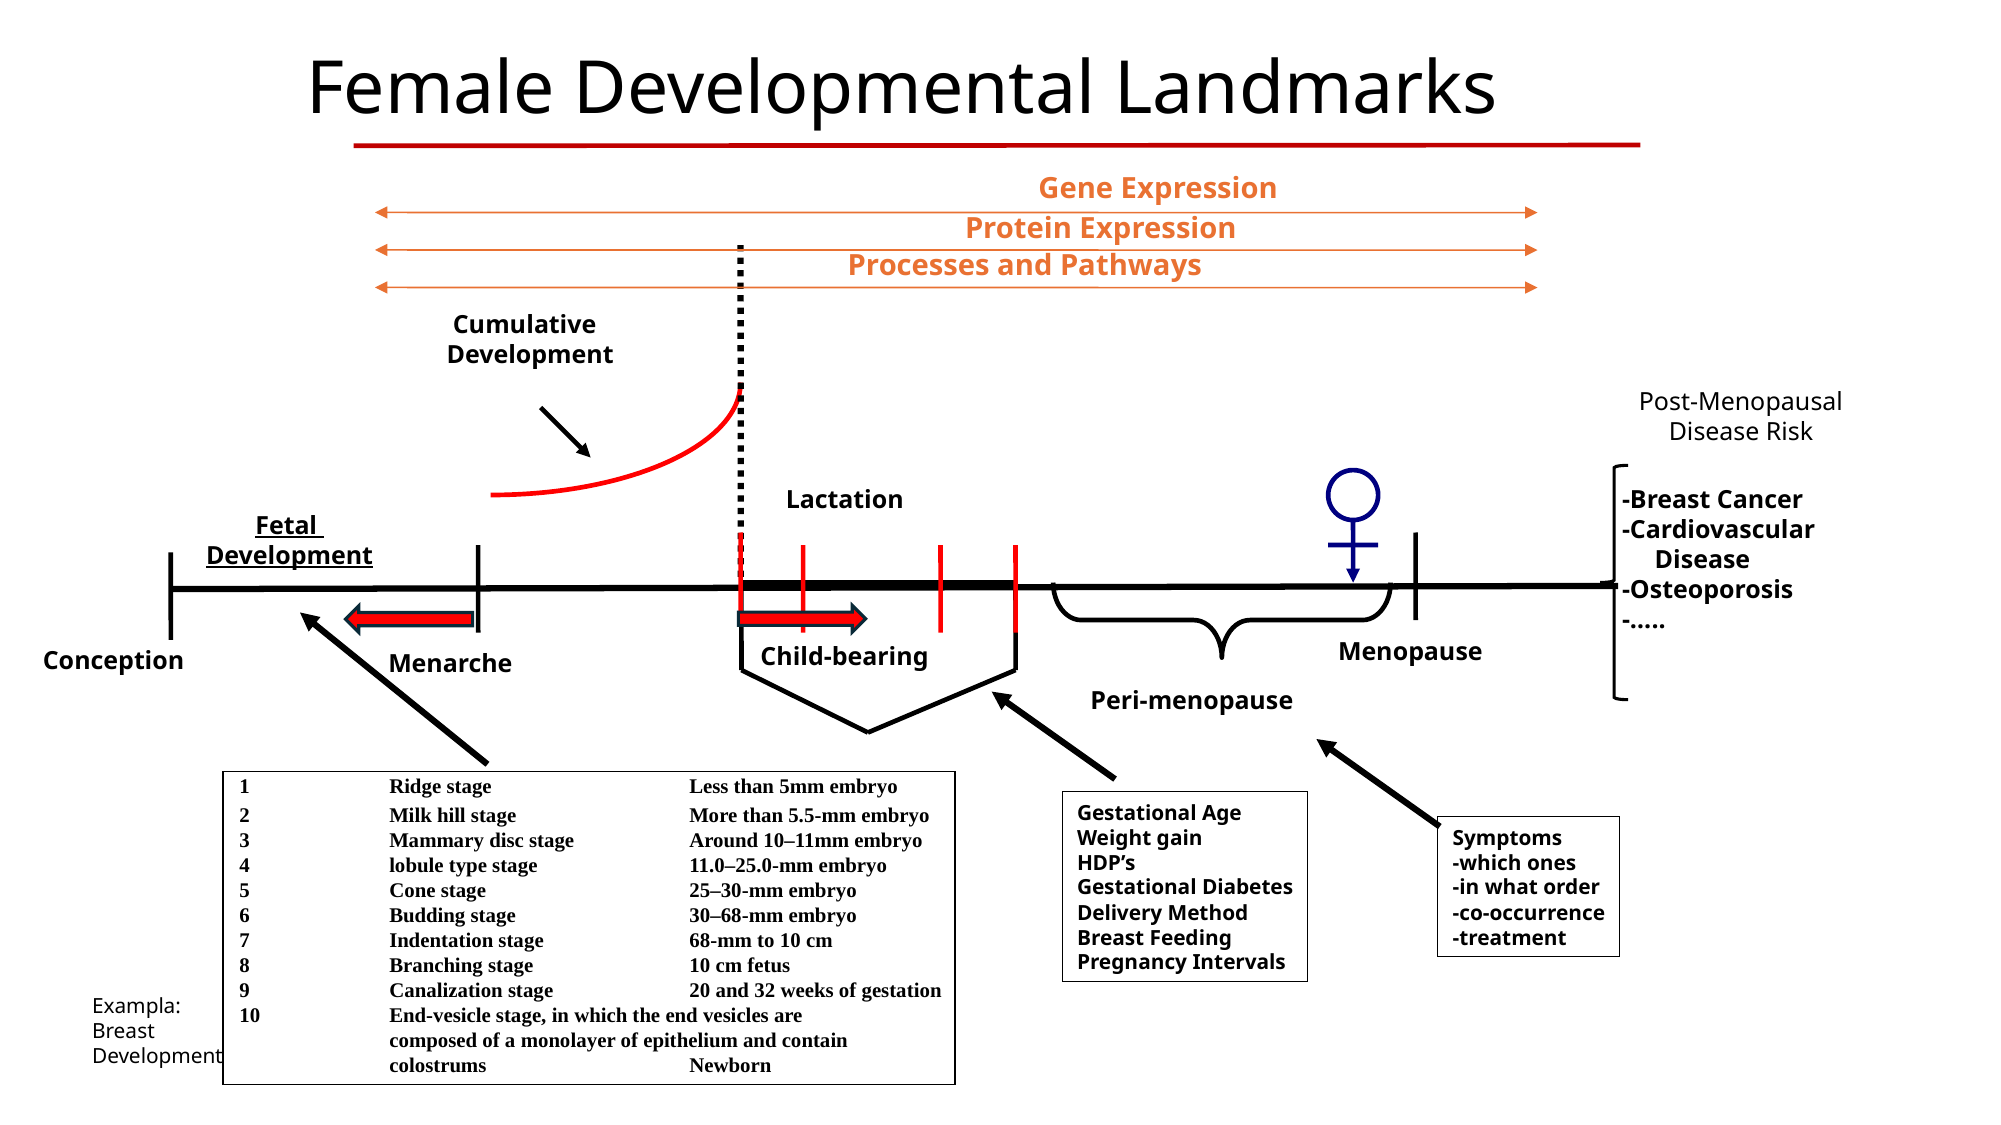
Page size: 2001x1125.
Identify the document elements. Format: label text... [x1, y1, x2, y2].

text_box Gene Expression [1023, 162, 1293, 213]
text_box [375, 281, 832, 294]
text_box Fetal Development [191, 502, 388, 577]
text_box Peri-menopause [1043, 677, 1309, 723]
text_box Lactation [771, 476, 919, 521]
text_box Gestational Age Weight gain HDP’s Gestational Diabetes Delivery Method Breast Feeding Pregnancy Intervals [1062, 791, 1308, 982]
title Female Developmental Landmarks [291, 42, 1704, 138]
text_box Processes and Pathways [832, 239, 1217, 289]
text_box [736, 601, 868, 636]
text_box [1316, 739, 1440, 827]
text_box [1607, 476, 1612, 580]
text_box Post-Menopausal Disease Risk [1624, 377, 1858, 453]
text_box Cumulative Development [431, 301, 629, 376]
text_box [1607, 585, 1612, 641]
text_box -Breast Cancer -Cardiovascular Disease -Osteoporosis -….. [1629, 476, 1837, 641]
text_box [1600, 463, 1629, 702]
text_box Menopause [1323, 628, 1498, 674]
text_box [991, 691, 1116, 780]
text_box [300, 612, 463, 744]
text_box Exampla: Breast Development [77, 985, 238, 1076]
text_box Conception [28, 637, 200, 683]
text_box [1327, 469, 1379, 584]
text_box 1 Ridge stage Less than 5mm embryo 2 Milk hill stage More than 5.5-mm embryo 3 Mammary disc stage Around 10–11mm embryo 4 lobule type stage 11.0–25.0-mm embryo 5 Cone stage 25–30-mm embryo 6 Budding stage 30–68-mm embryo 7 Indentation stage 68-mm to 10 cm 8 Branching stage 10 cm fetus 9 Canalization stage 20 and 32 weeks of gestation 10 End-vesicle stage, in which the end vesicles are composed of a monolayer of epithelium and contain colostrums Newborn [224, 744, 957, 1085]
text_box [375, 206, 950, 219]
text_box Menarche [373, 639, 528, 685]
text_box [1293, 206, 1538, 219]
text_box Protein Expression [950, 201, 1252, 252]
text_box [540, 407, 591, 458]
text_box [1053, 582, 1391, 658]
text_box [343, 602, 475, 637]
text_box Child-bearing [745, 633, 944, 679]
text_box [490, 382, 741, 496]
text_box [1217, 281, 1538, 294]
text_box [1252, 243, 1538, 257]
text_box [375, 243, 832, 257]
text_box Symptoms -which ones -in what order -co-occurrence -treatment [1437, 816, 1620, 957]
